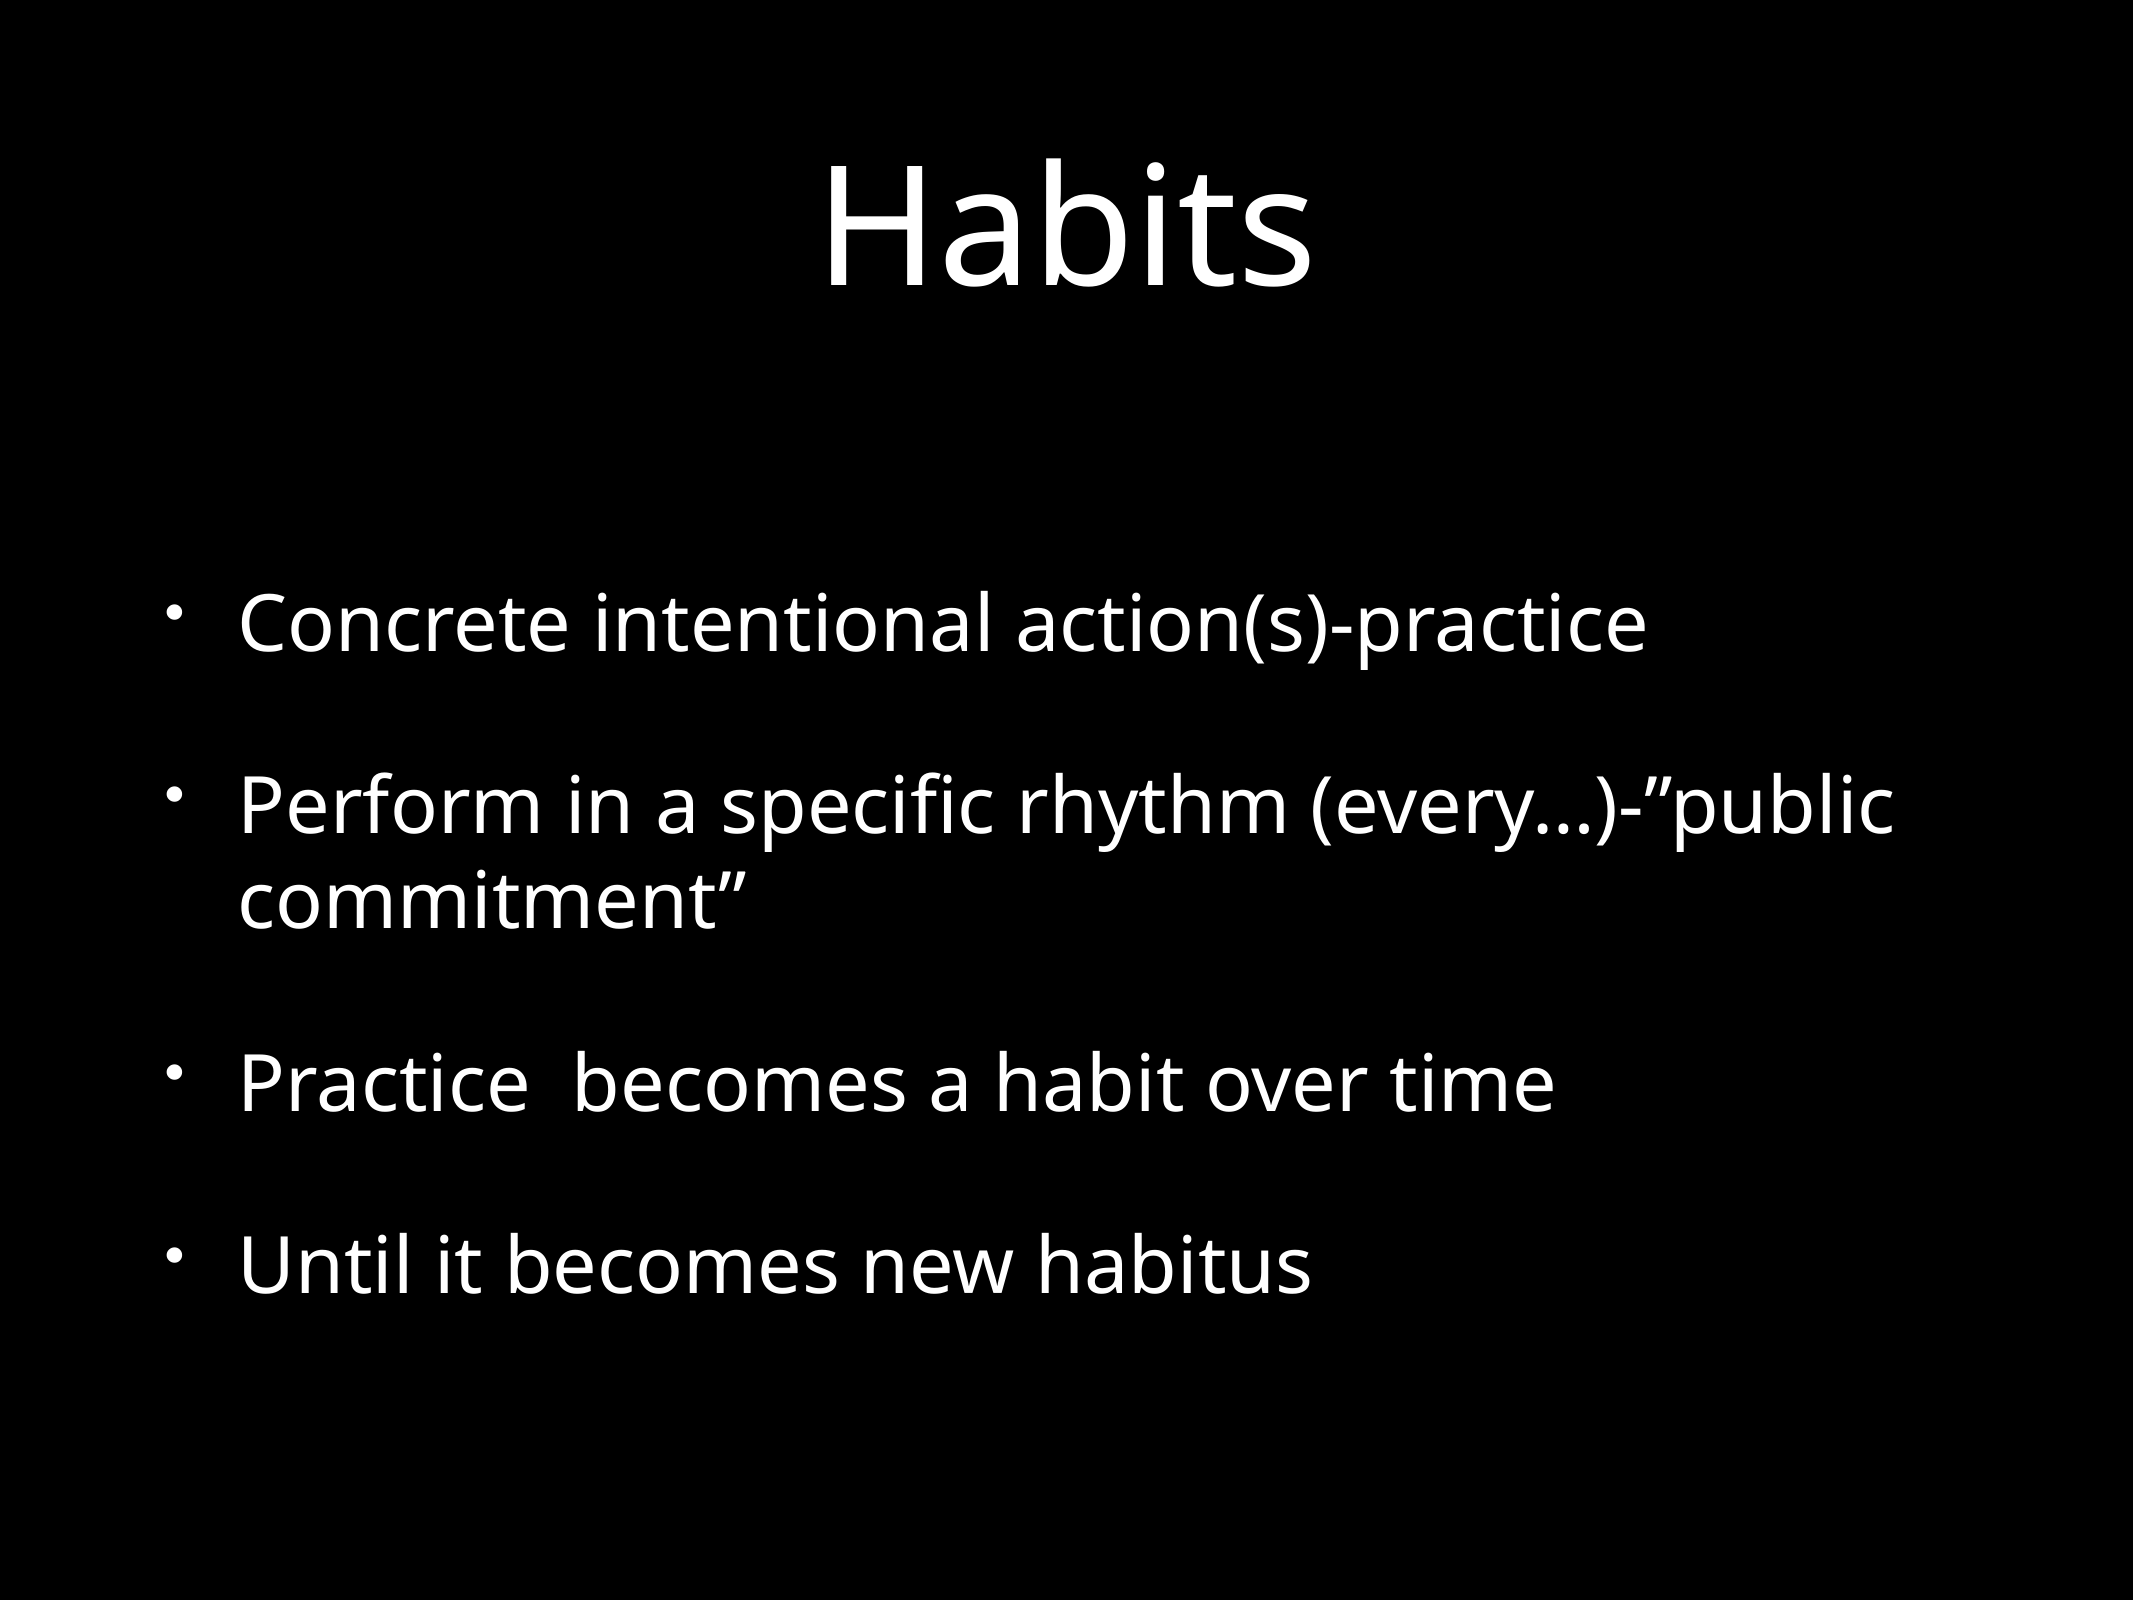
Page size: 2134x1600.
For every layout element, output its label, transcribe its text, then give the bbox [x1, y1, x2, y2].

title Habits [155, 41, 1978, 397]
list Concrete intentional action(s)-practice Perform in a specific rhythm (every…)-”public commitment” Practice becomes a habit over time Until it becomes new habitus [155, 424, 1978, 1457]
